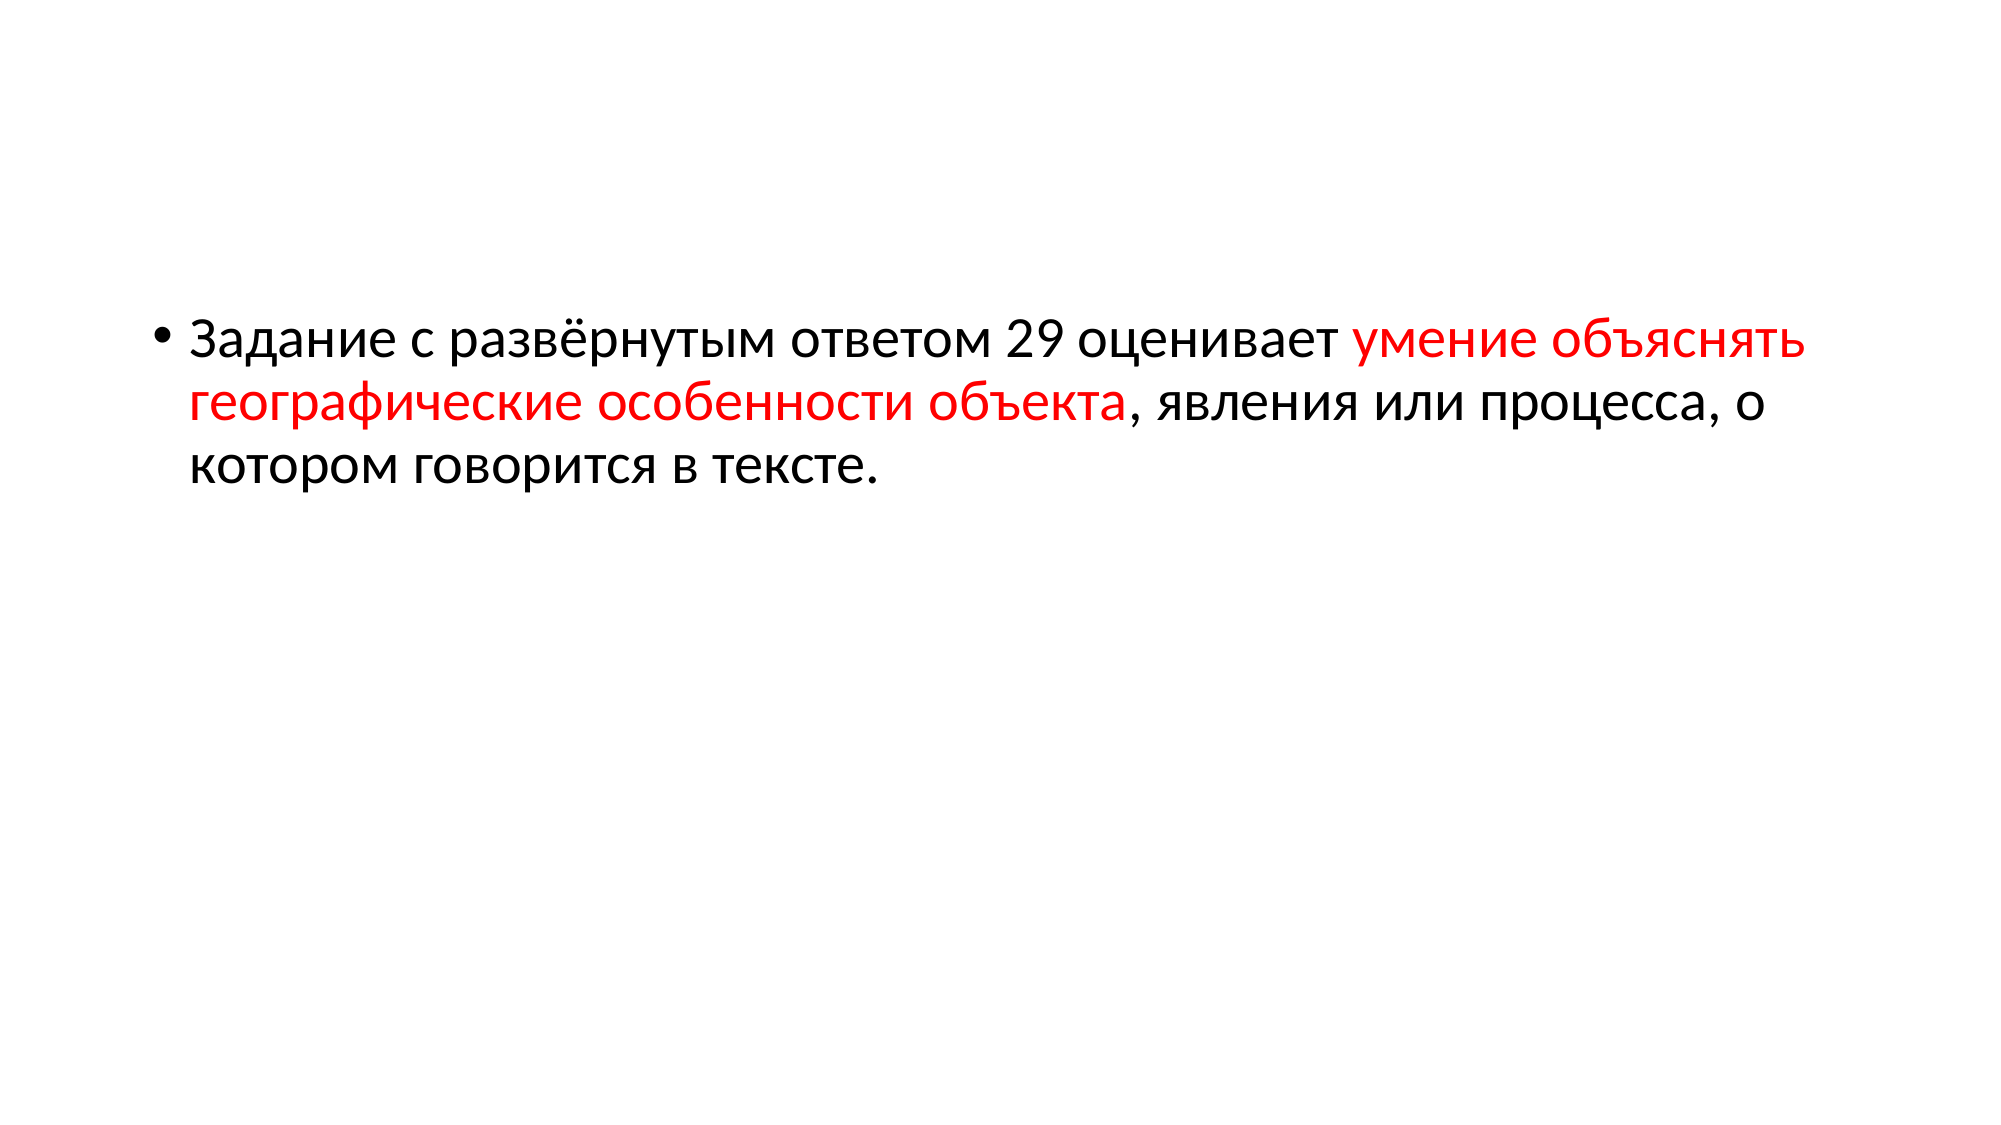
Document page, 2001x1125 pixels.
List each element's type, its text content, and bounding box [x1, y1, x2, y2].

list Задание с развёрнутым ответом 29 оценивает умение объяснять географические особенности объекта, явления или процесса, о котором говорится в тексте. [137, 299, 1863, 1014]
